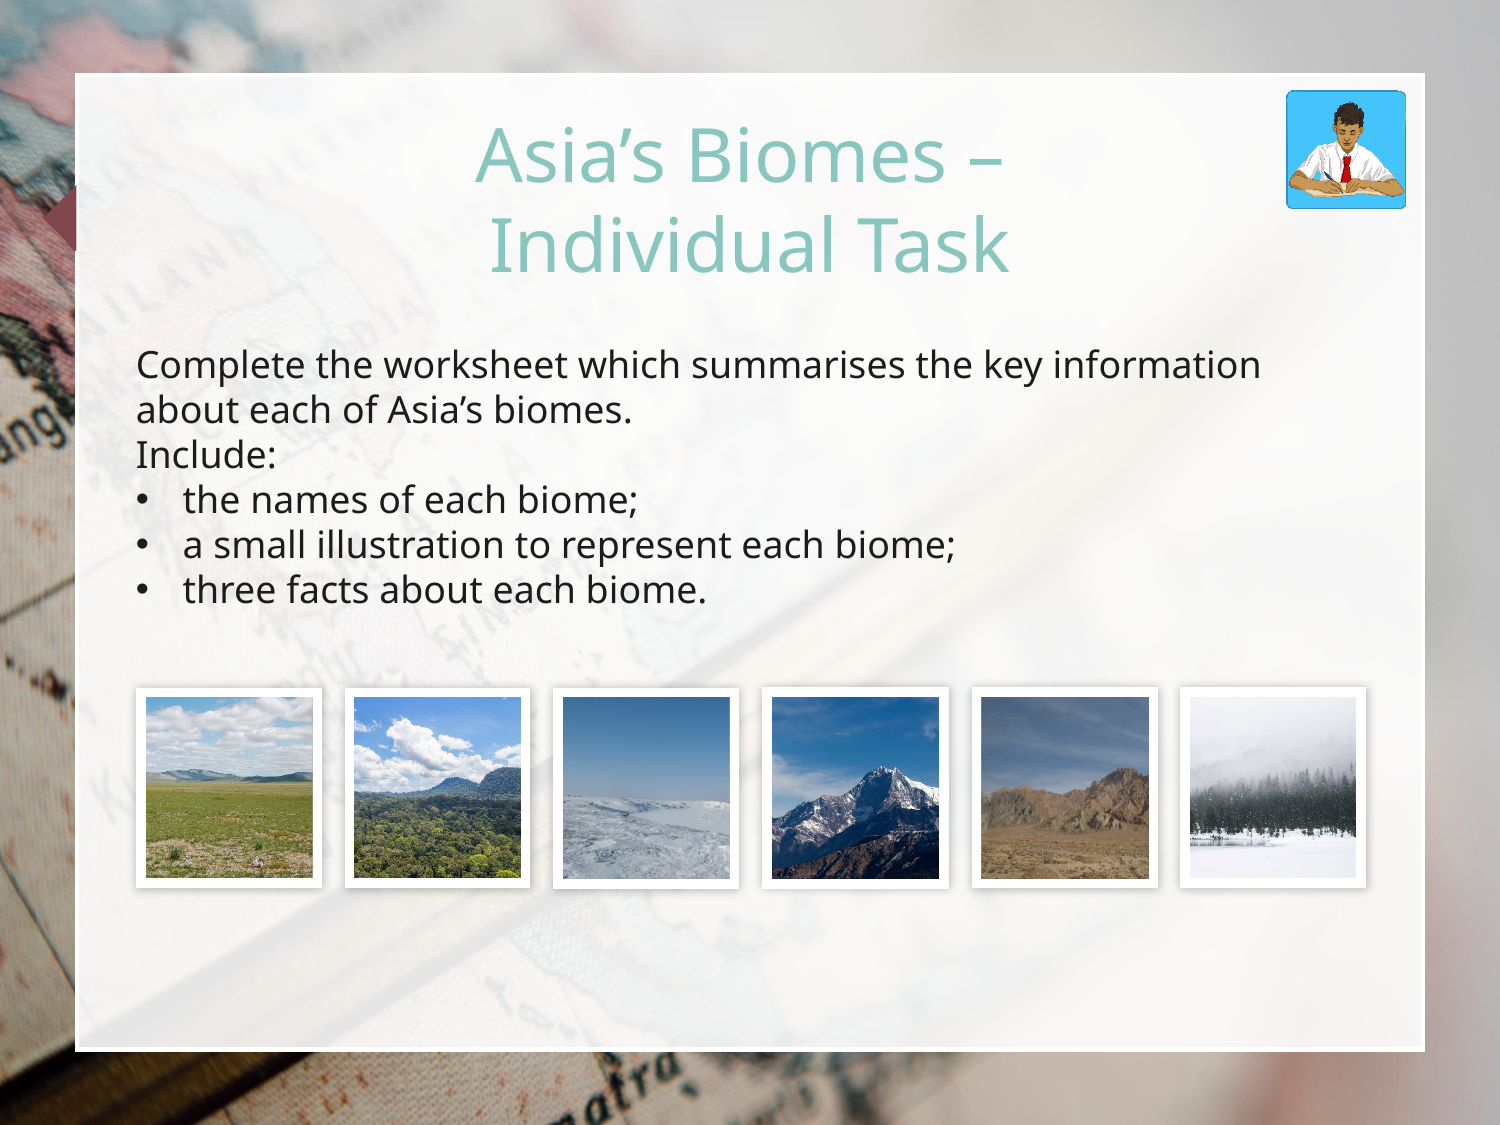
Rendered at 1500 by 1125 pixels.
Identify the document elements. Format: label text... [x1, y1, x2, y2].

picture [0, 0, 1500, 1125]
text_box [41, 182, 78, 254]
text_box Complete the worksheet which summarises the key information about each of Asia’s biomes. Include: the names of each biome; a small illustration to represent each biome; three facts about each biome. [112, 323, 1388, 453]
text_box Asia’s Biomes – Individual Task [112, 89, 1388, 305]
